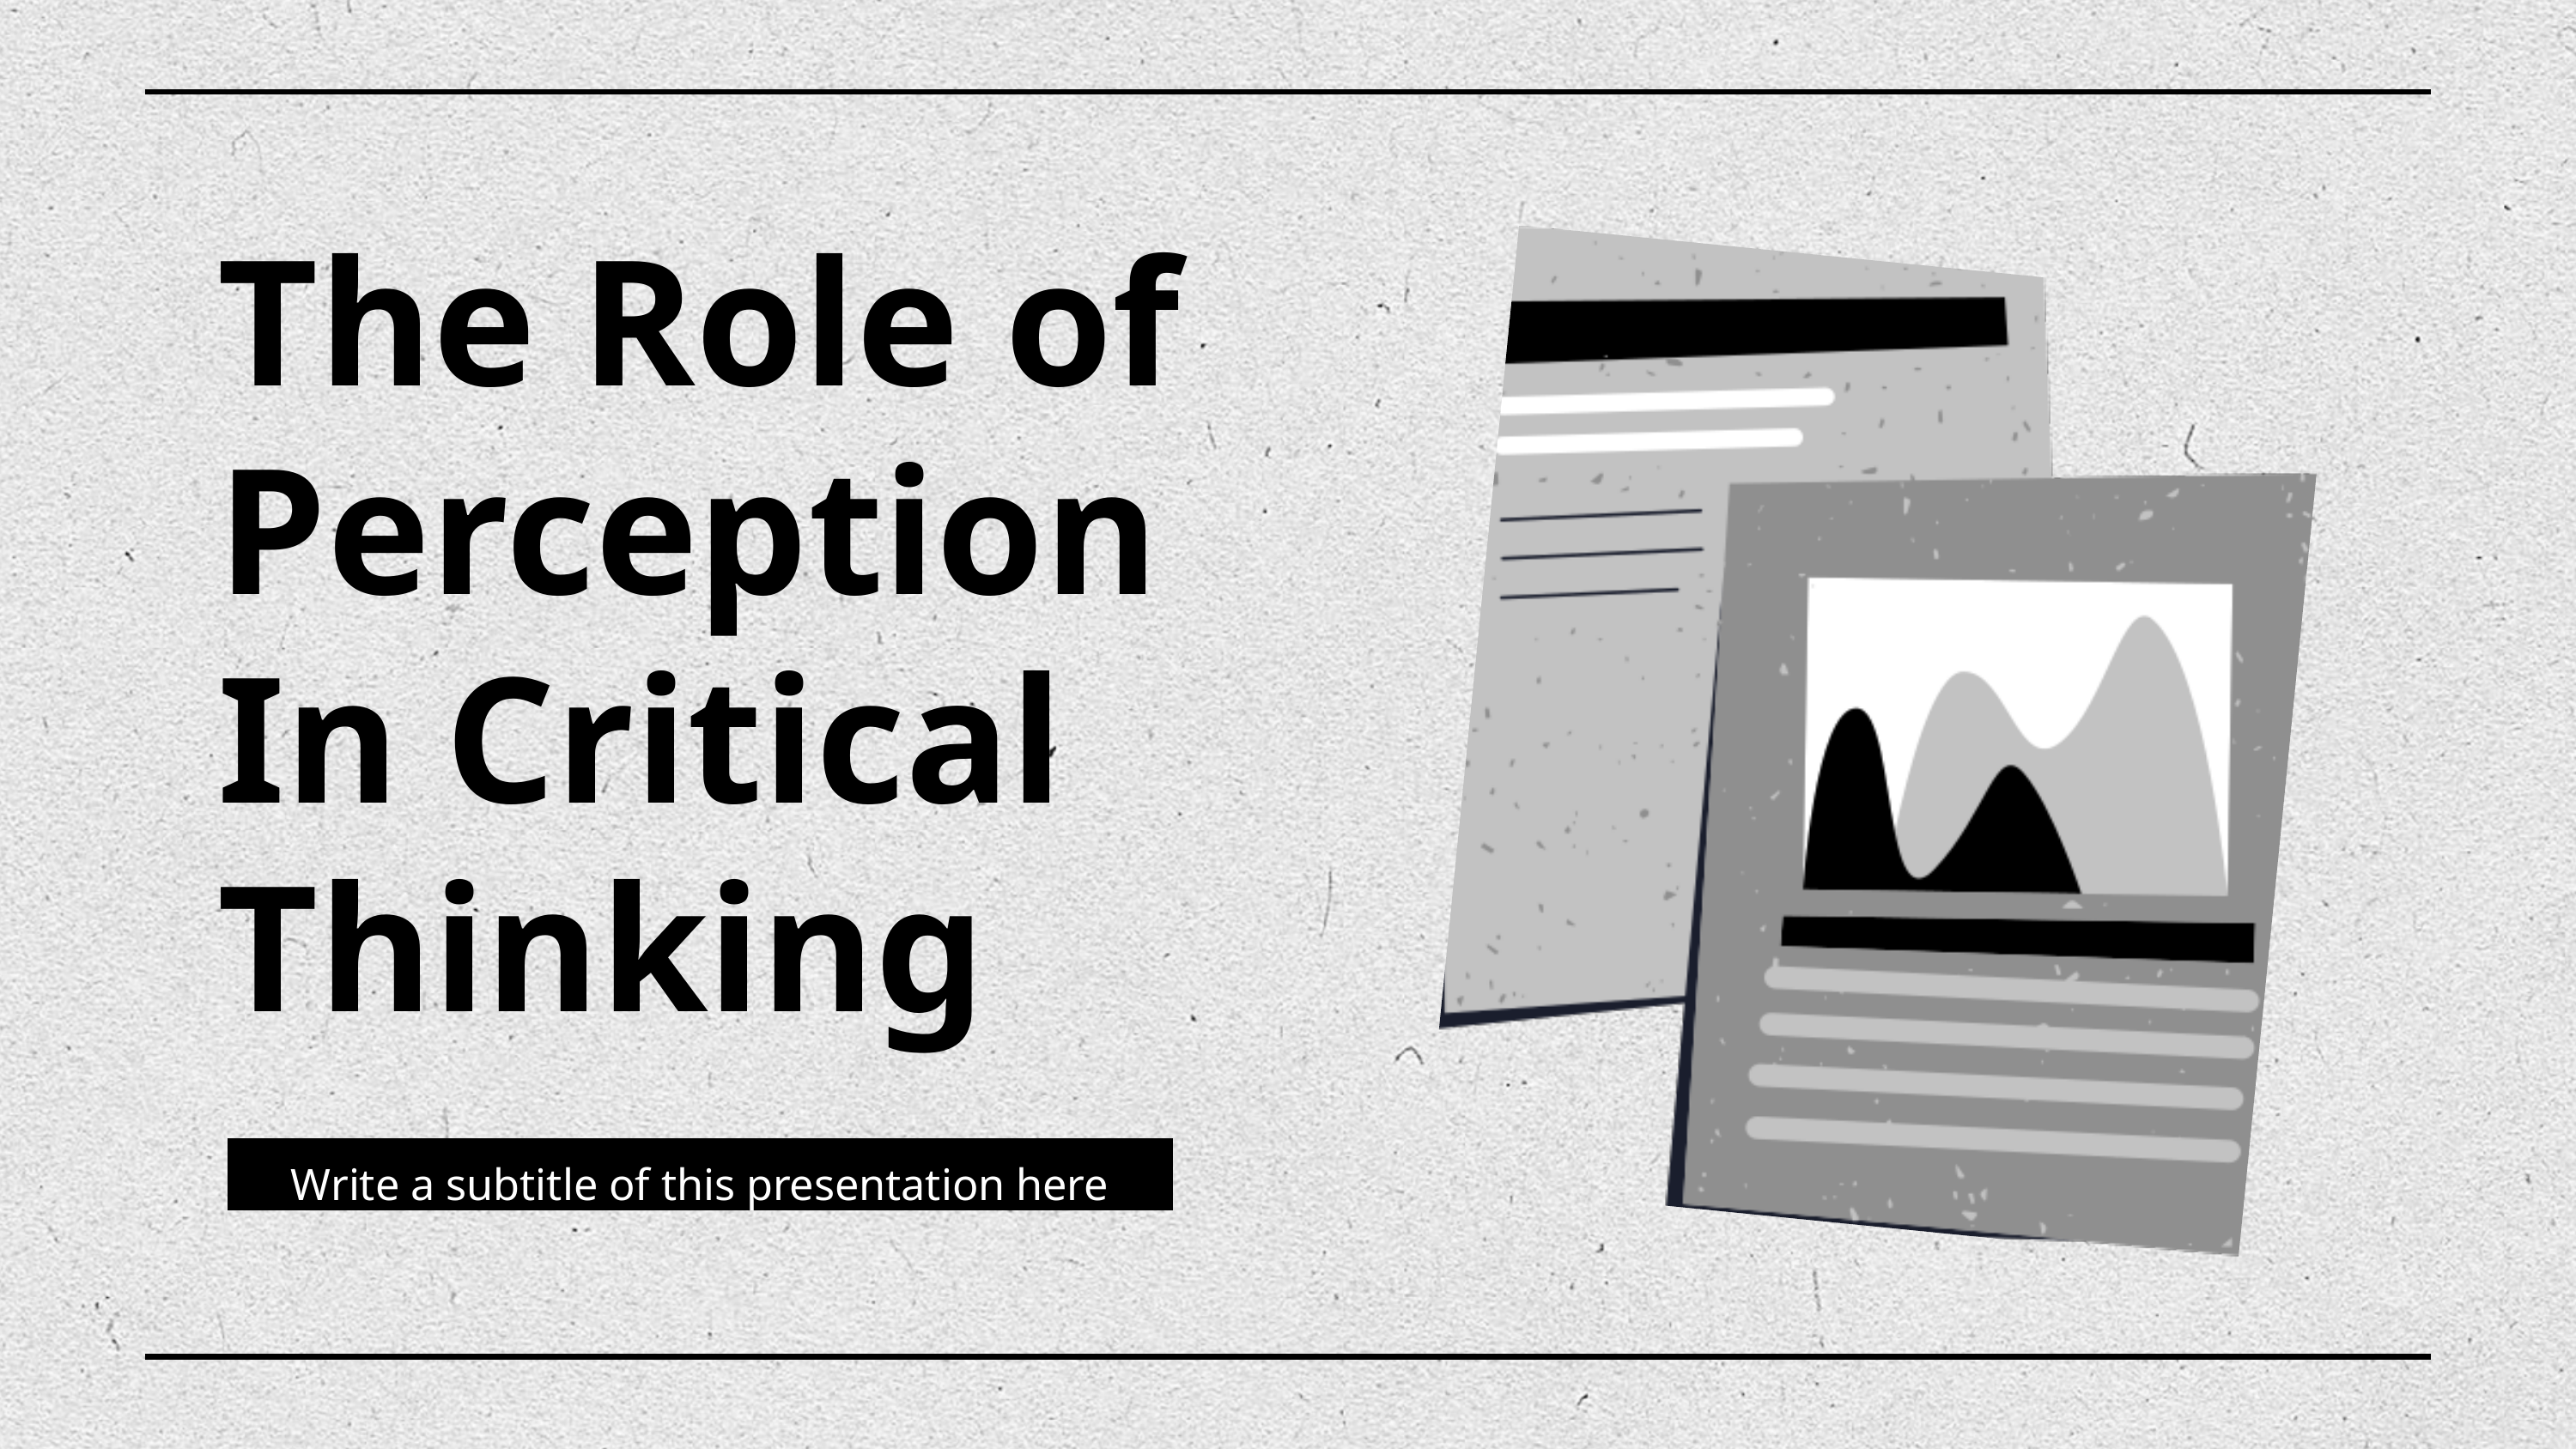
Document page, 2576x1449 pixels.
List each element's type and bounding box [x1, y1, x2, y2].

picture [0, 0, 2576, 1449]
text_box [217, 1122, 1182, 1211]
